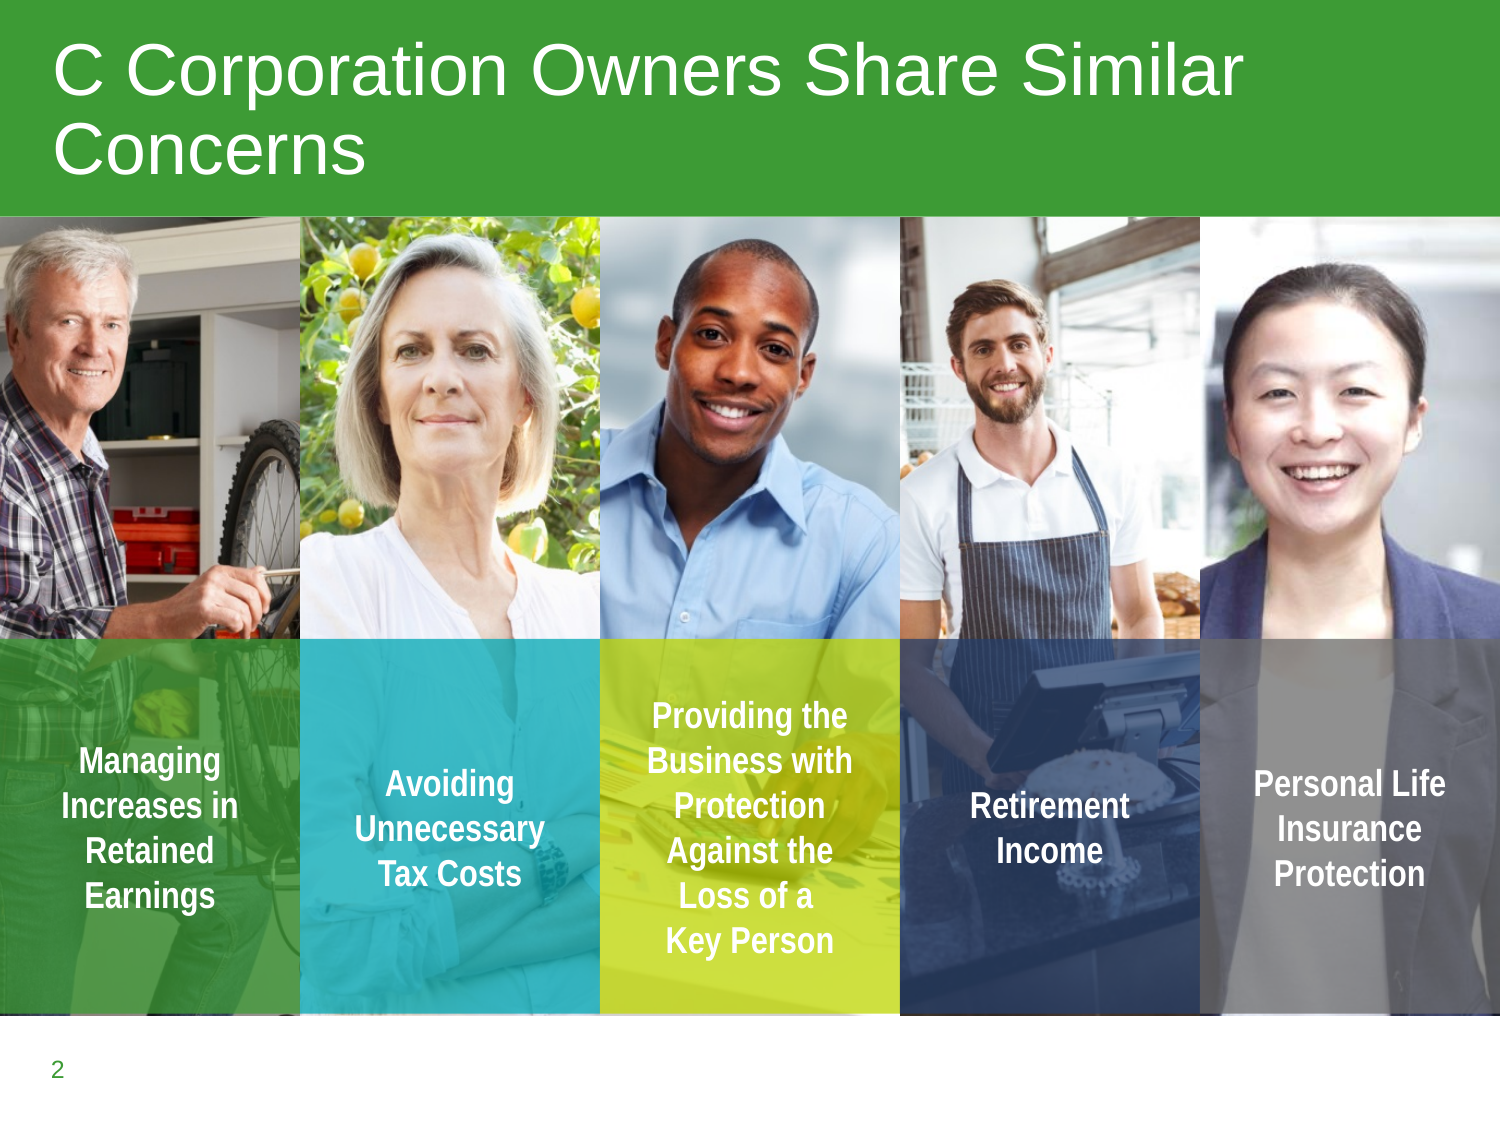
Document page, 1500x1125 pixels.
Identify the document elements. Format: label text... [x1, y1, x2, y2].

title C Corporation Owners Share Similar Concerns [37, 23, 1463, 199]
picture [0, 216, 1500, 1016]
slide_number 2 [35, 1038, 121, 1098]
